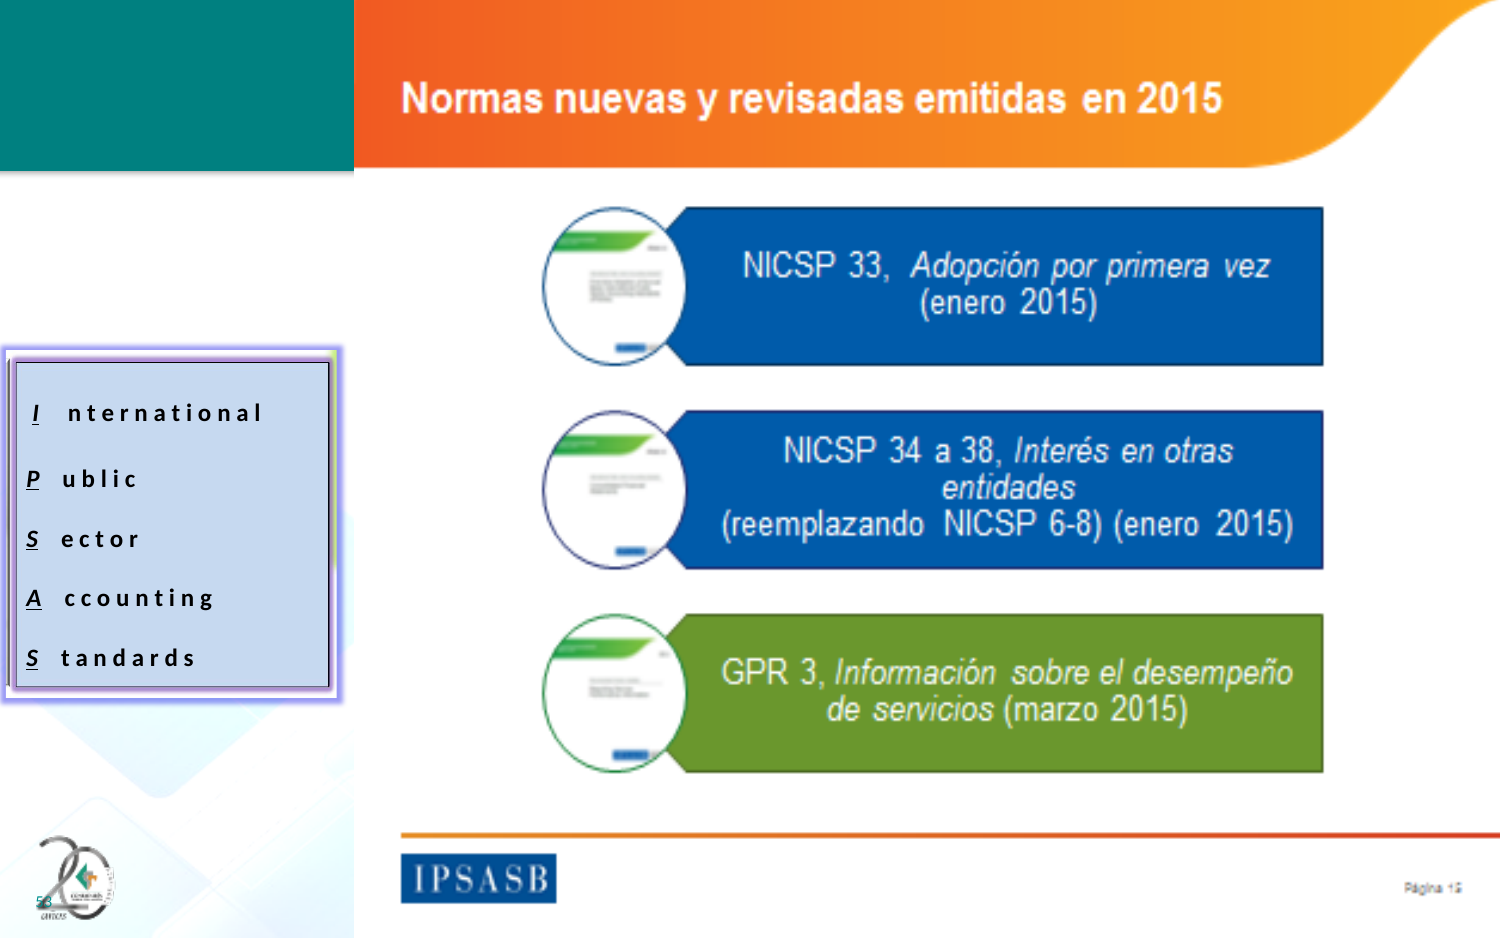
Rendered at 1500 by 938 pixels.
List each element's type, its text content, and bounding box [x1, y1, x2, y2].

slide_number 53 [20, 883, 334, 929]
picture [21, 825, 128, 883]
picture [354, 0, 1500, 938]
picture [5, 350, 337, 699]
